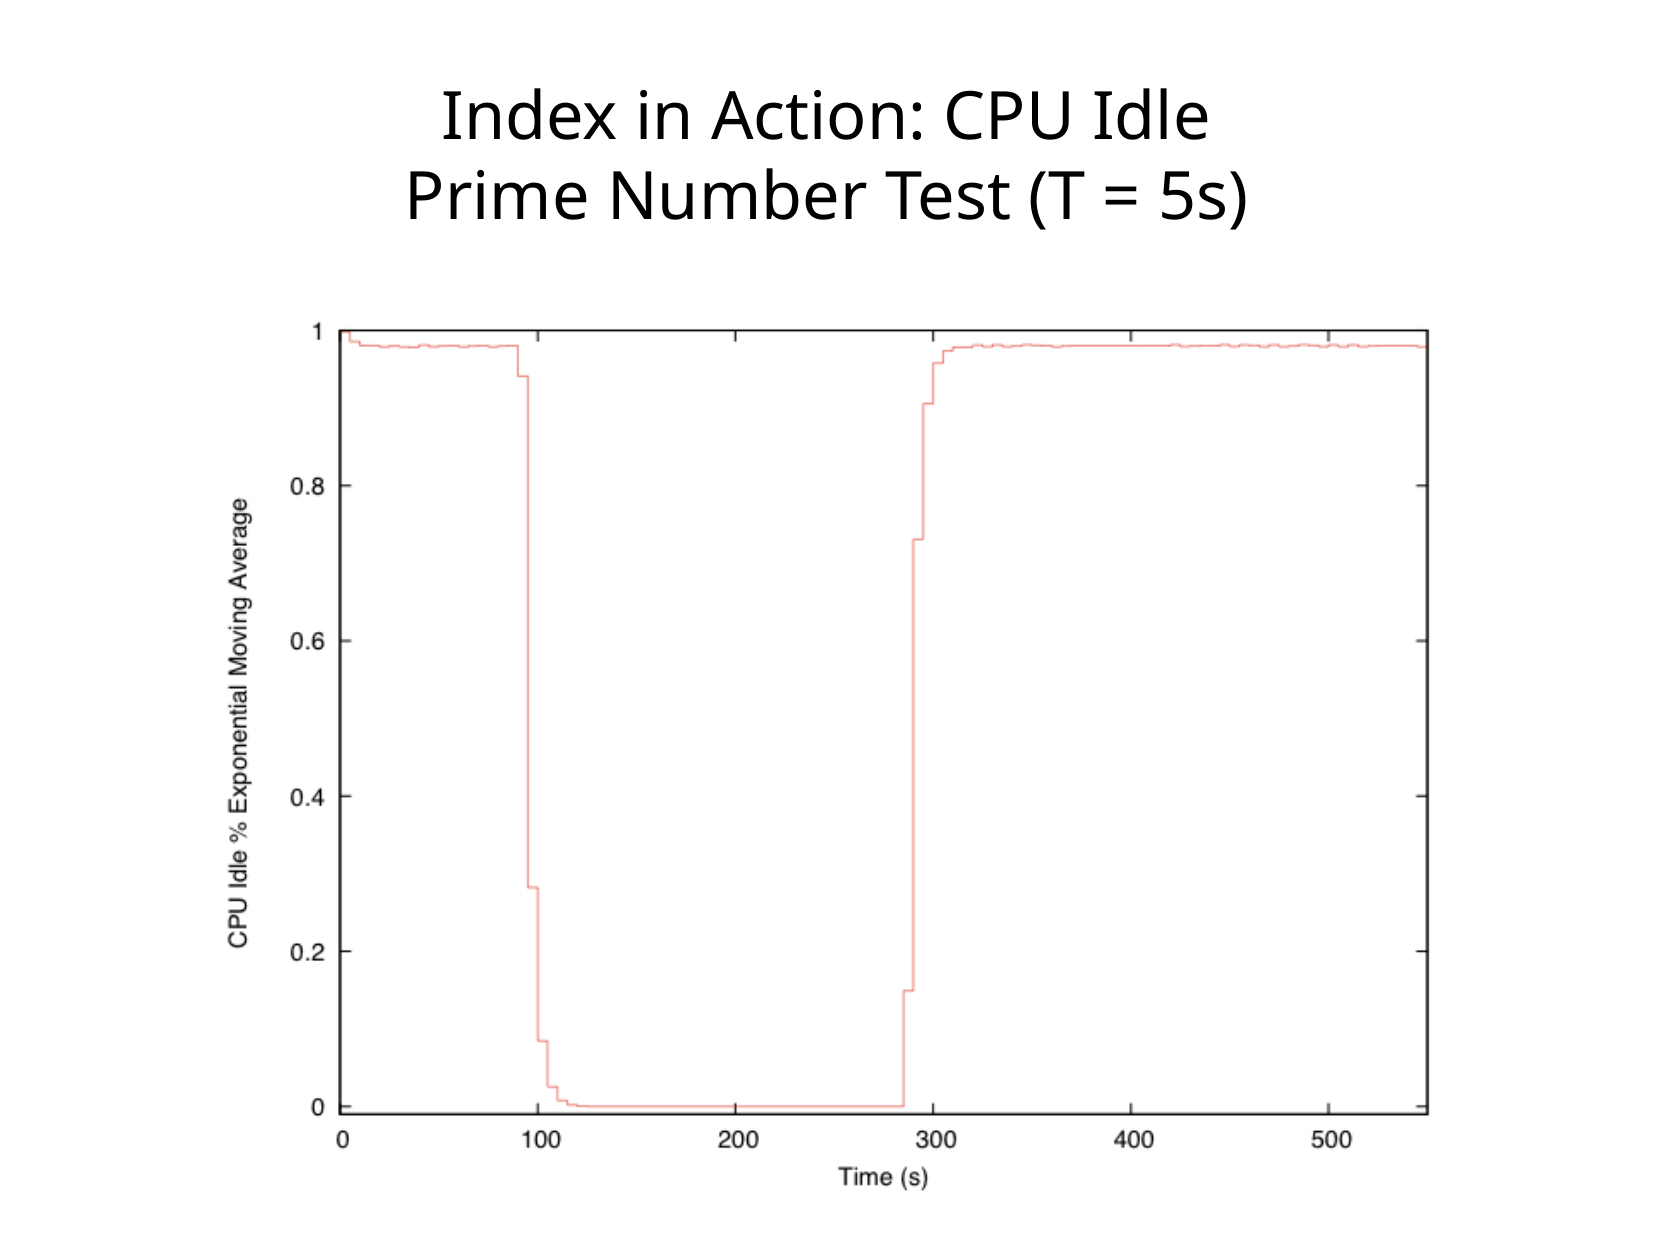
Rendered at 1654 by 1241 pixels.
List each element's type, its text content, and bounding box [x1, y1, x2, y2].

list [189, 300, 1465, 1194]
title Index in Action: CPU Idle Prime Number Test (T = 5s) [82, 49, 1571, 257]
